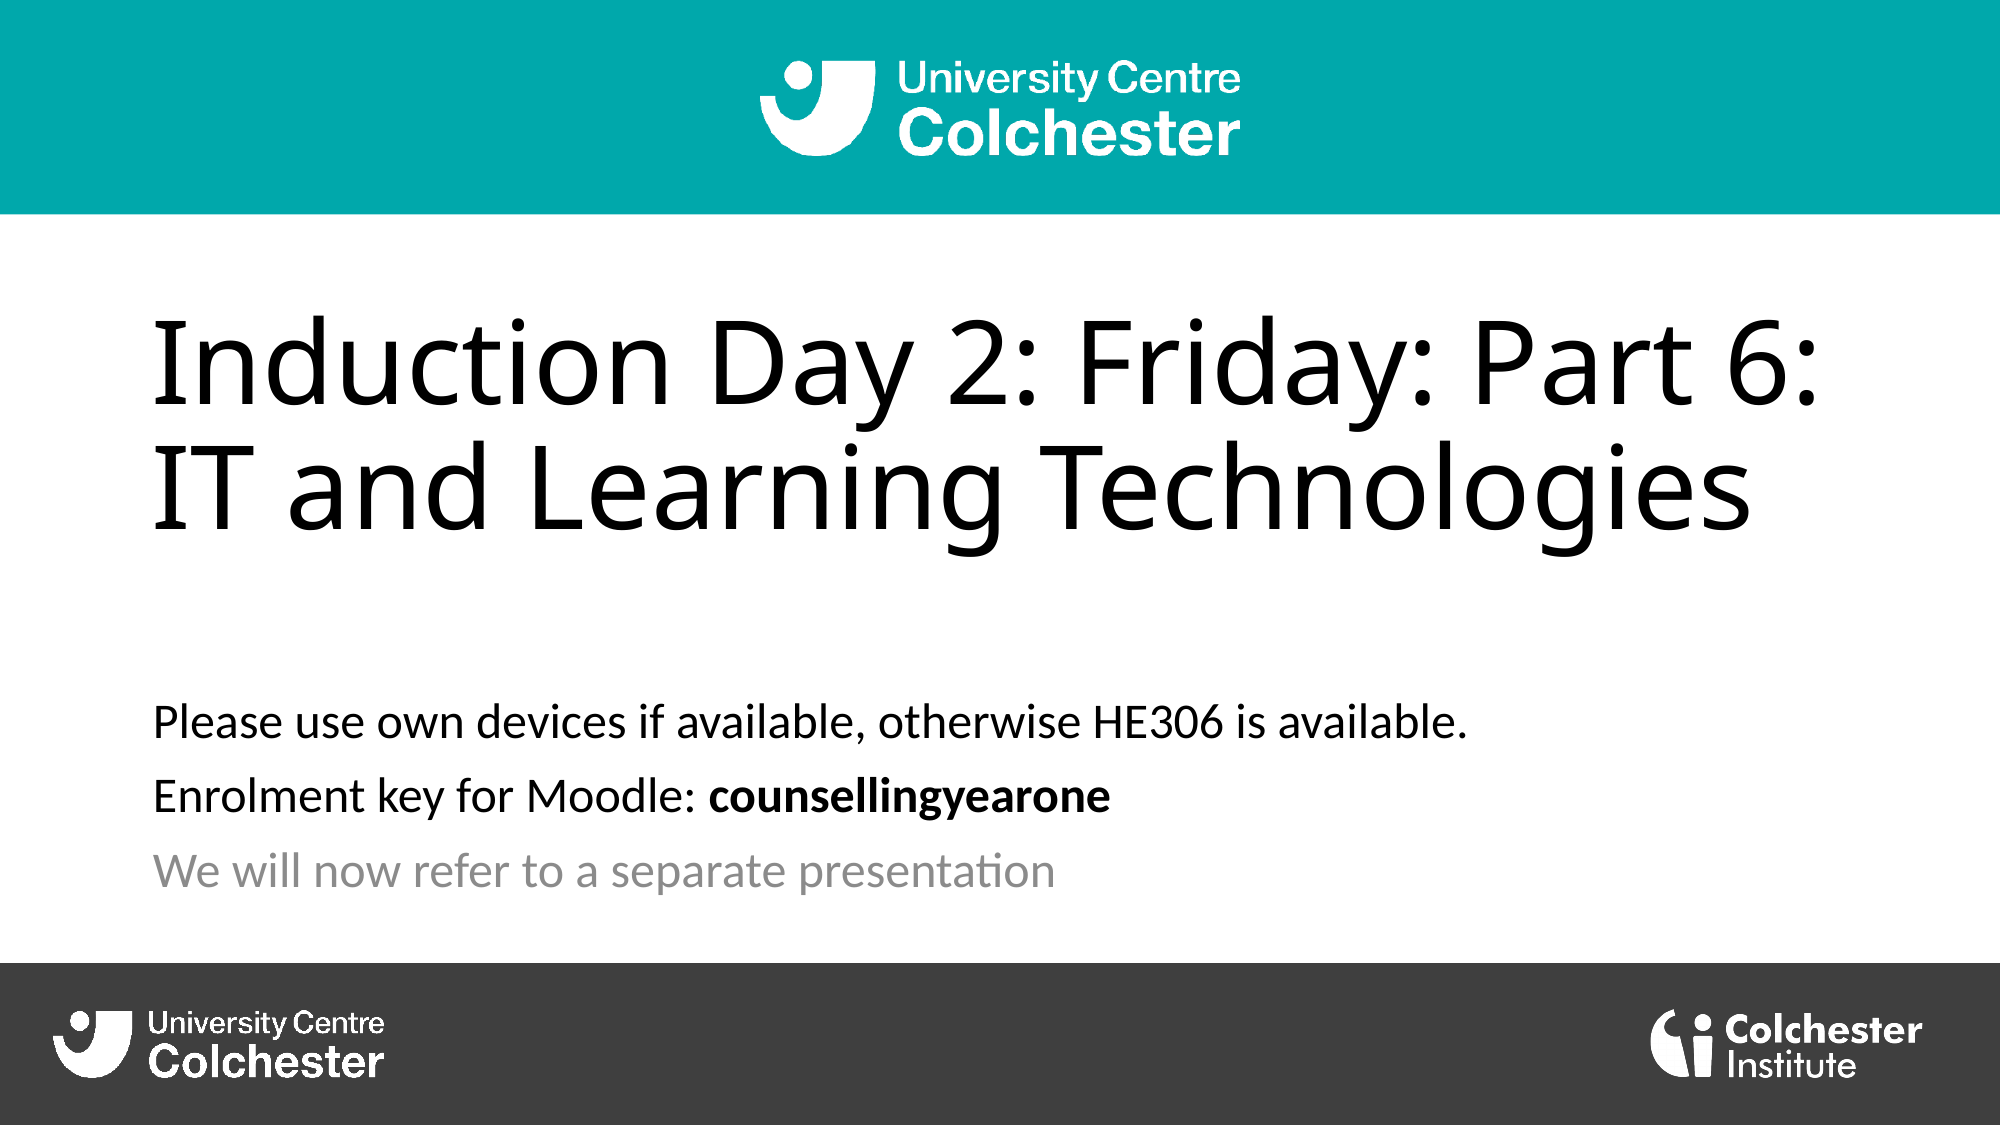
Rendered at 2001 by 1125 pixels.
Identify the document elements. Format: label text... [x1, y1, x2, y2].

title Induction Day 2: Friday: Part 6: IT and Learning Technologies [136, 280, 1862, 563]
picture [53, 1010, 384, 1078]
list Please use own devices if available, otherwise HE306 is available. Enrolment key for Moodle: counsellingyearone We will now refer to a separate presentation [138, 687, 1863, 934]
picture [760, 60, 1240, 156]
text_box [0, 0, 2000, 215]
picture [1650, 1009, 1923, 1078]
text_box [0, 963, 2000, 1125]
